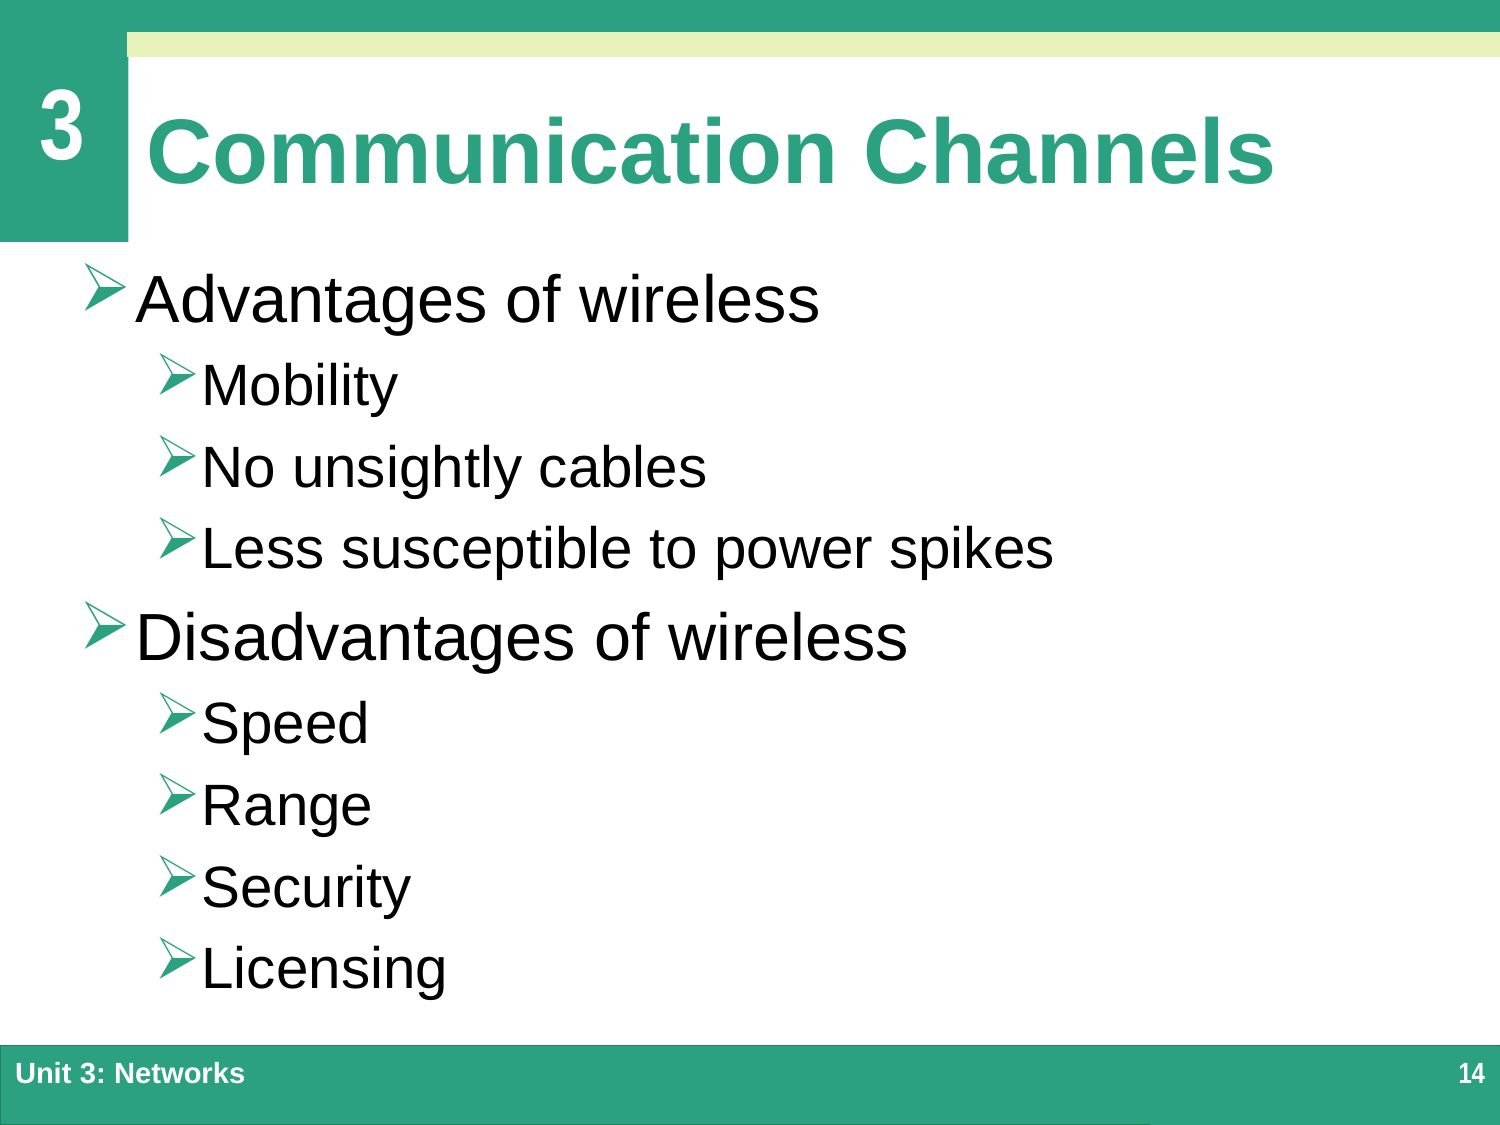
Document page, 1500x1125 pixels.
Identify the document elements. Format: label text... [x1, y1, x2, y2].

title Communication Channels [131, 60, 1500, 234]
list Advantages of wireless Mobility No unsightly cables Less susceptible to power spikes Disadvantages of wireless Speed Range Security Licensing [64, 247, 1500, 1026]
footer Unit 3: Networks [0, 1046, 1149, 1125]
slide_number 14 [1149, 1046, 1500, 1125]
